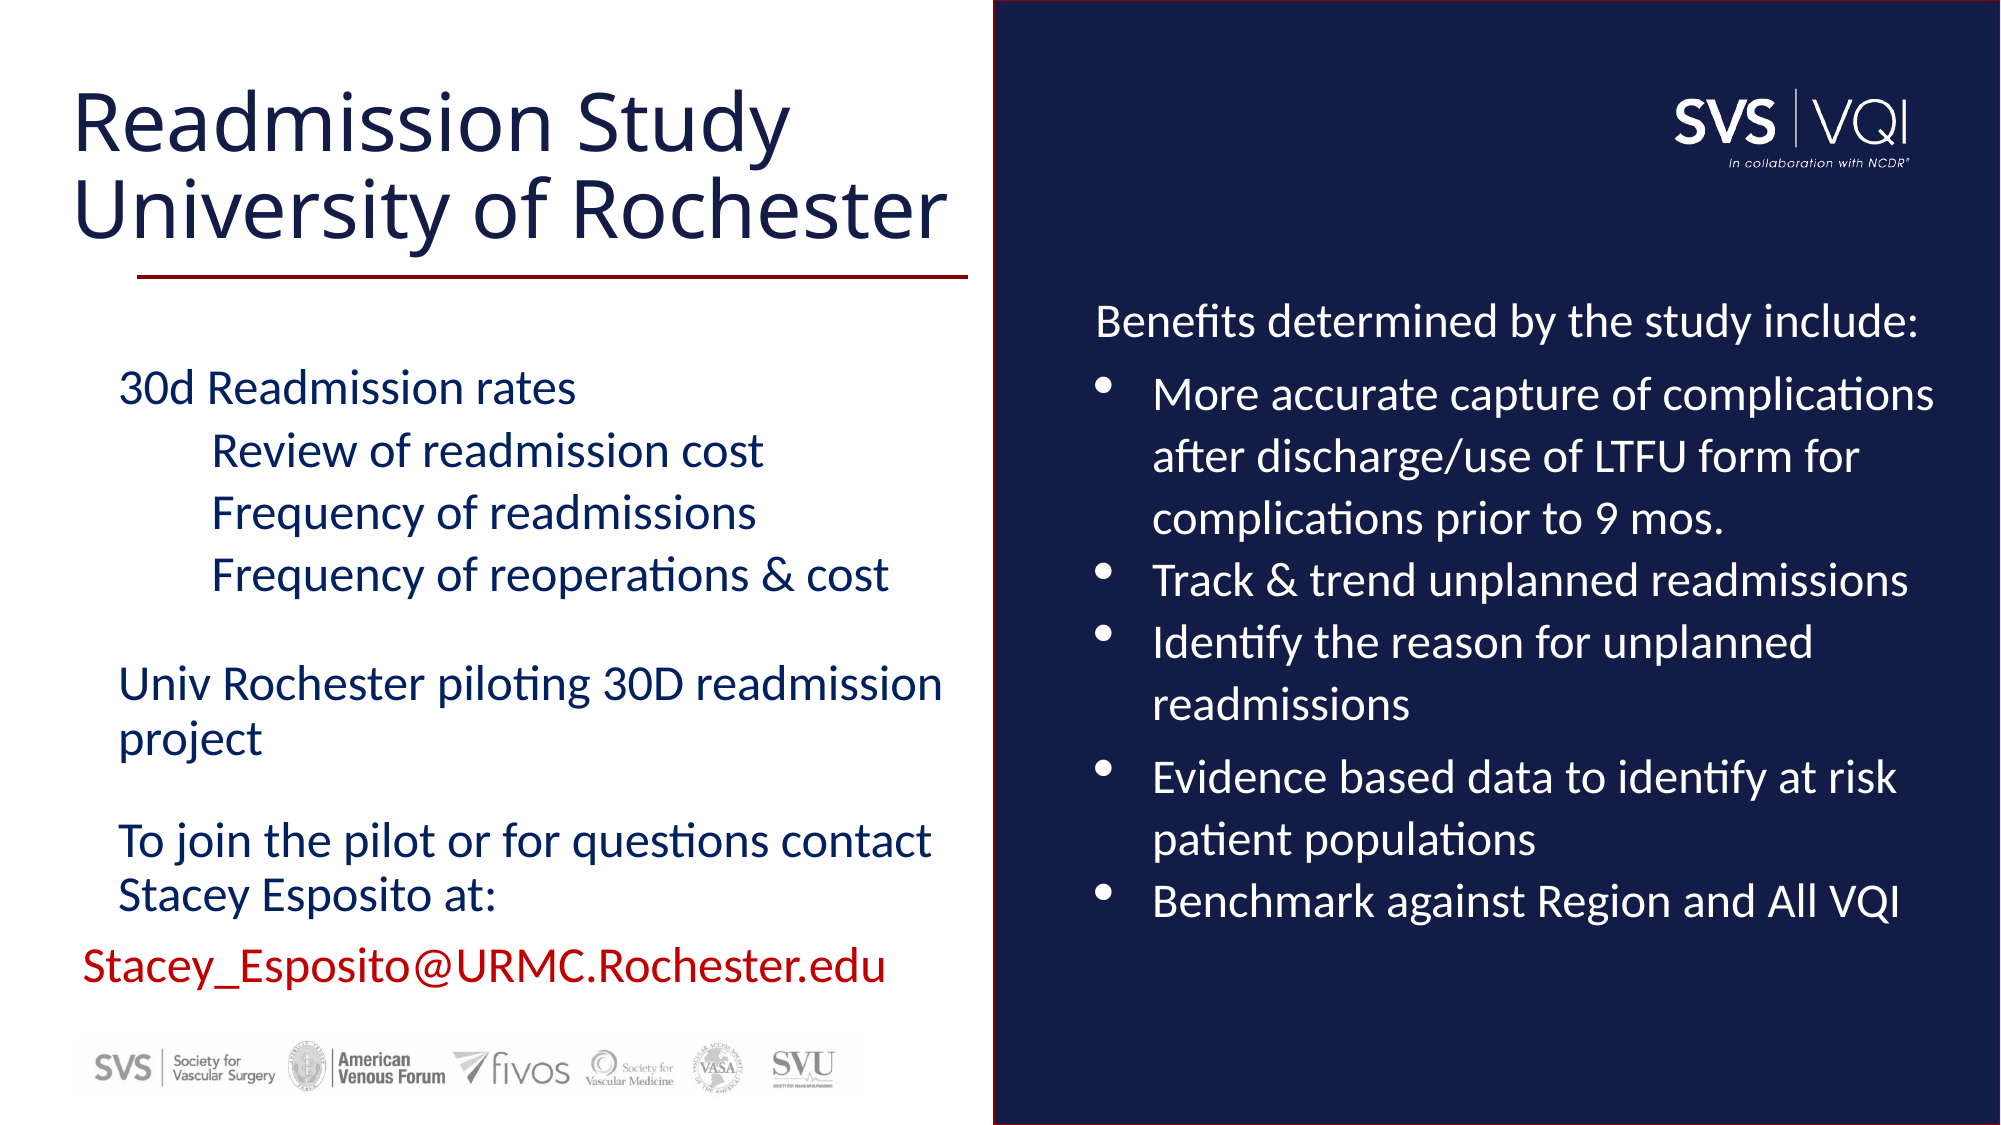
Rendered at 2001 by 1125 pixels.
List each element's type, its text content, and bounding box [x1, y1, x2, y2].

title Readmission Study University of Rochester [56, 59, 969, 278]
picture [1674, 88, 1910, 168]
list 30d Readmission rates Review of readmission cost Frequency of readmissions Frequency of reoperations & cost Univ Rochester piloting 30D readmission project To join the pilot or for questions contact Stacey Esposito at: Stacey_Esposito@URMC.Rochester.edu [56, 353, 969, 1014]
list Benefits determined by the study include: More accurate capture of complications after discharge/use of LTFU form for complications prior to 9 mos. Track & trend unplanned readmissions Identify the reason for unplanned readmissions Evidence based data to identify at risk patient populations Benchmark against Region and All VQI [1080, 277, 1969, 982]
